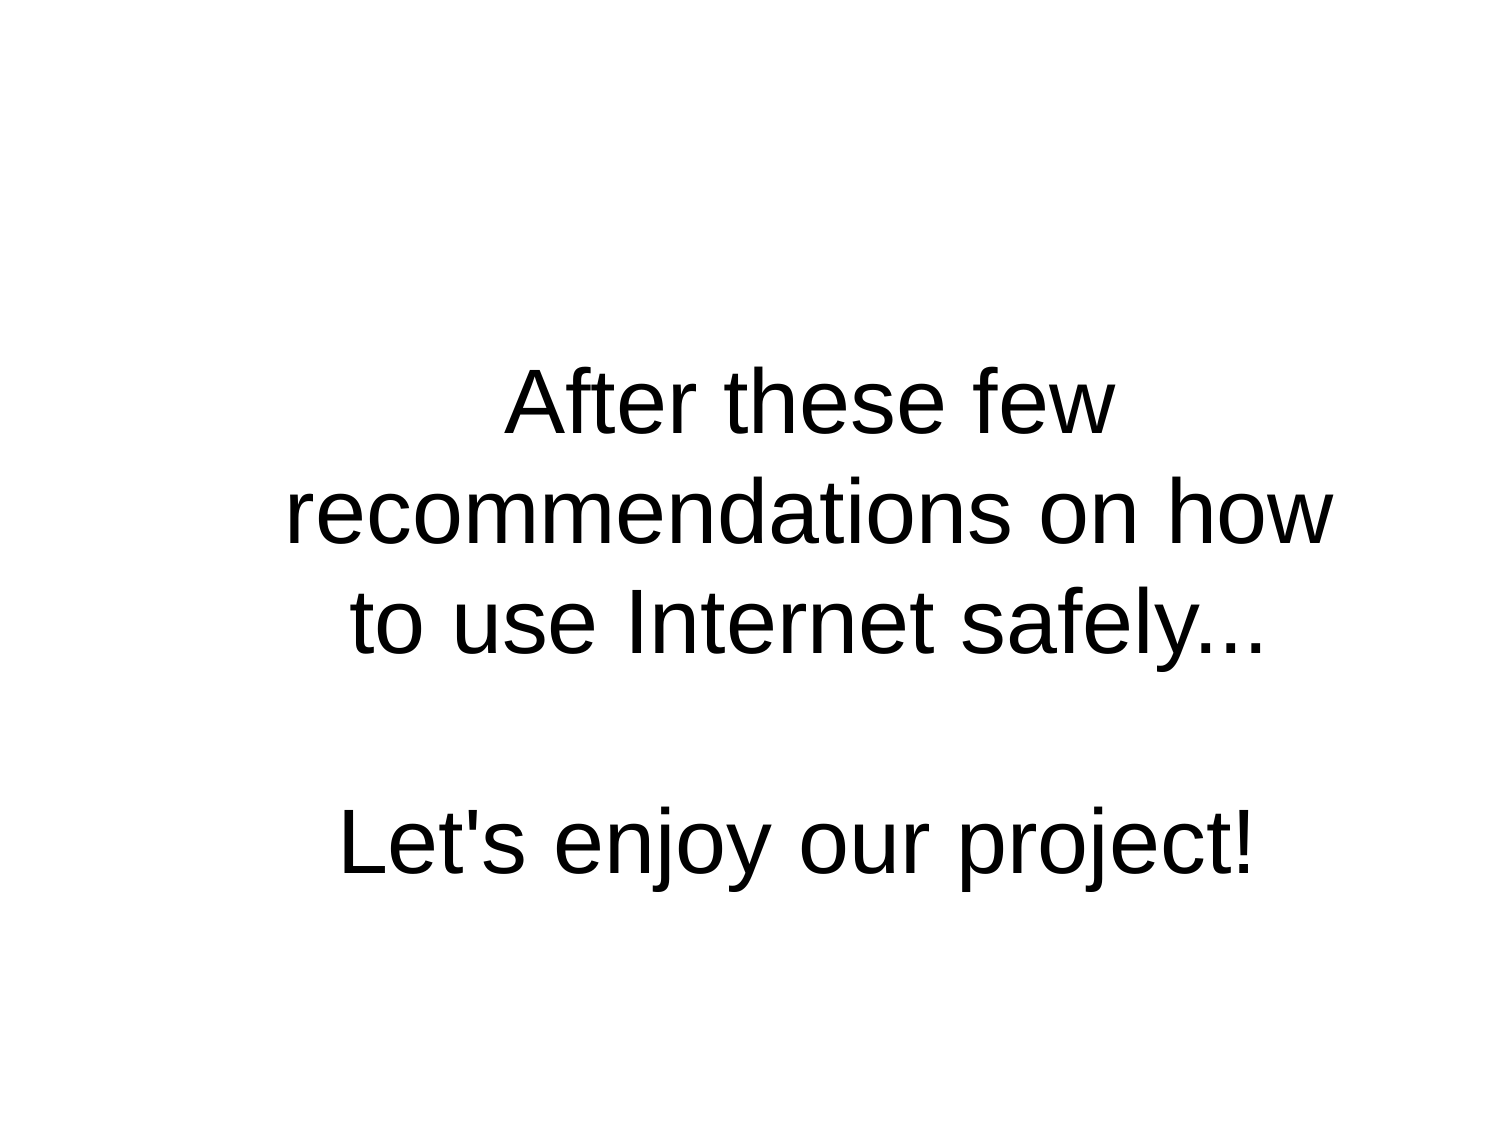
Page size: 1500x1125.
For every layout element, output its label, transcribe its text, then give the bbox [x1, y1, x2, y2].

text_box After these few recommendations on how to use Internet safely... Let's enjoy our project! [234, 334, 1386, 900]
